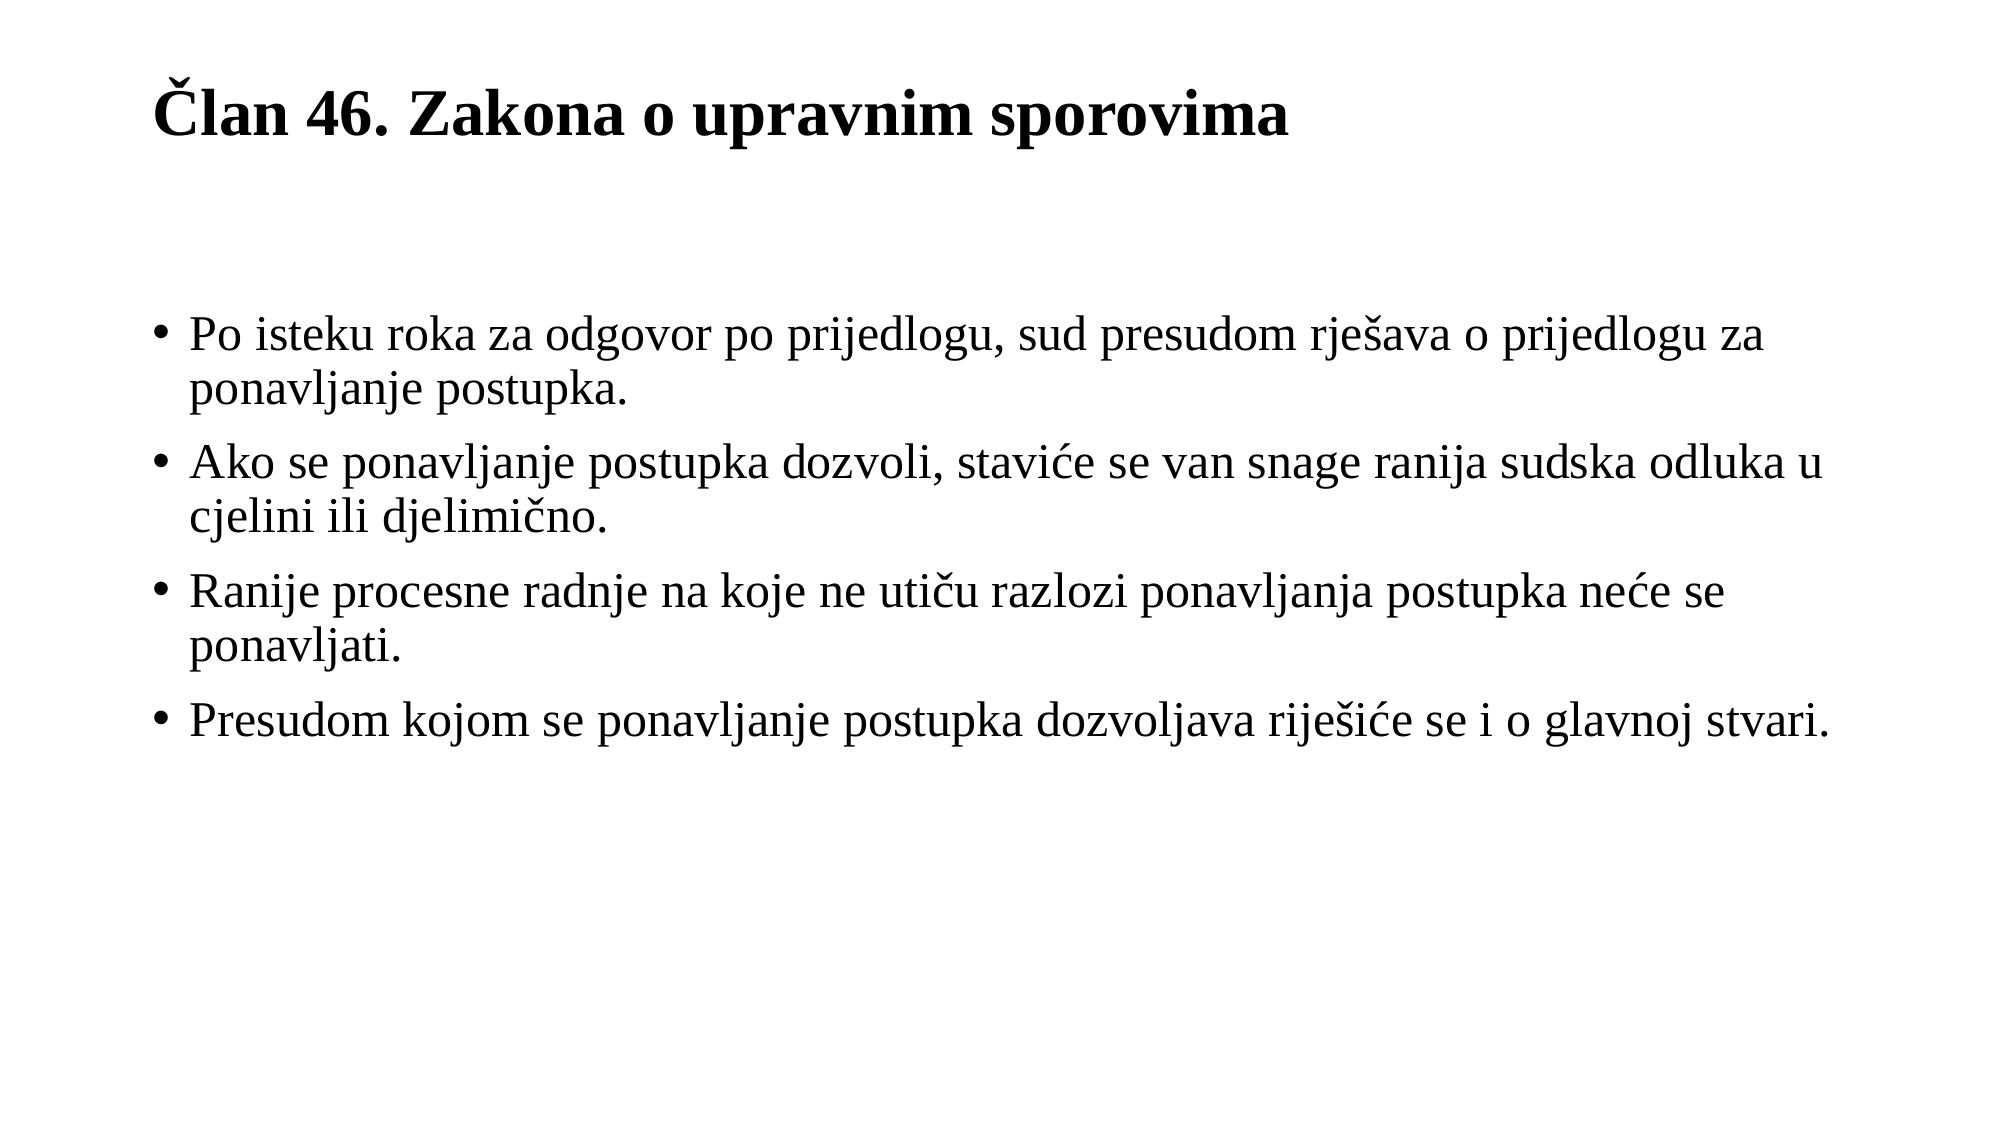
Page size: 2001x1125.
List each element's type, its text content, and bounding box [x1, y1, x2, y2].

list Po isteku roka za odgovor po prijedlogu, sud presudom rješava o prijedlogu za ponavljanje postupka. Ako se ponavljanje postupka dozvoli, staviće se van snage ranija sudska odluka u cjelini ili djelimično. Ranije procesne radnje na koje ne utiču razlozi ponavljanja postupka neće se ponavljati. Presudom kojom se ponavljanje postupka dozvoljava riješiće se i o glavnoj stvari. [137, 299, 1863, 1014]
title Član 46. Zakona o upravnim sporovima [137, 59, 1863, 278]
